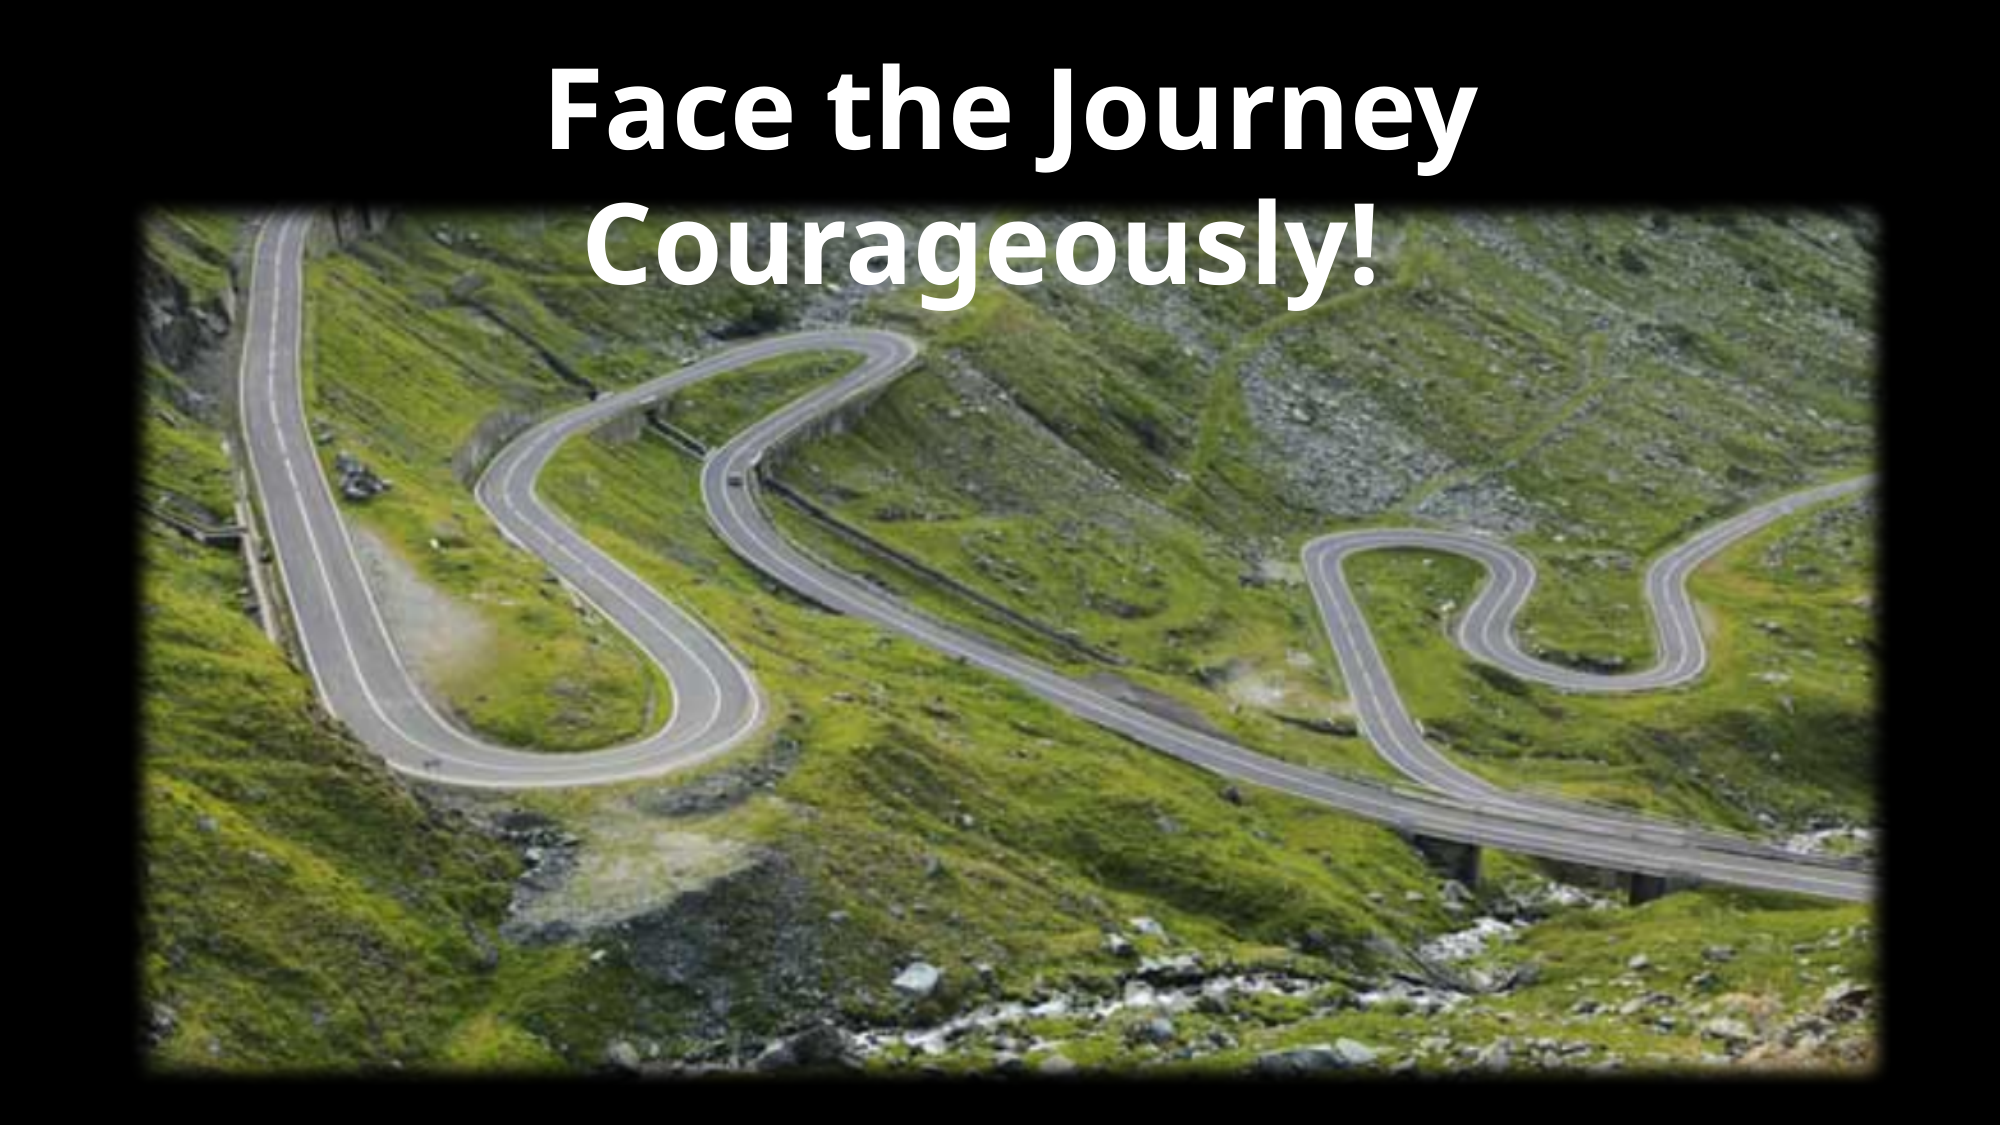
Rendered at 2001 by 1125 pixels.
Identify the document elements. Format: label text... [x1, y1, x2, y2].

text_box Face the Journey Courageously! [128, 29, 1894, 197]
picture [128, 197, 1894, 1087]
